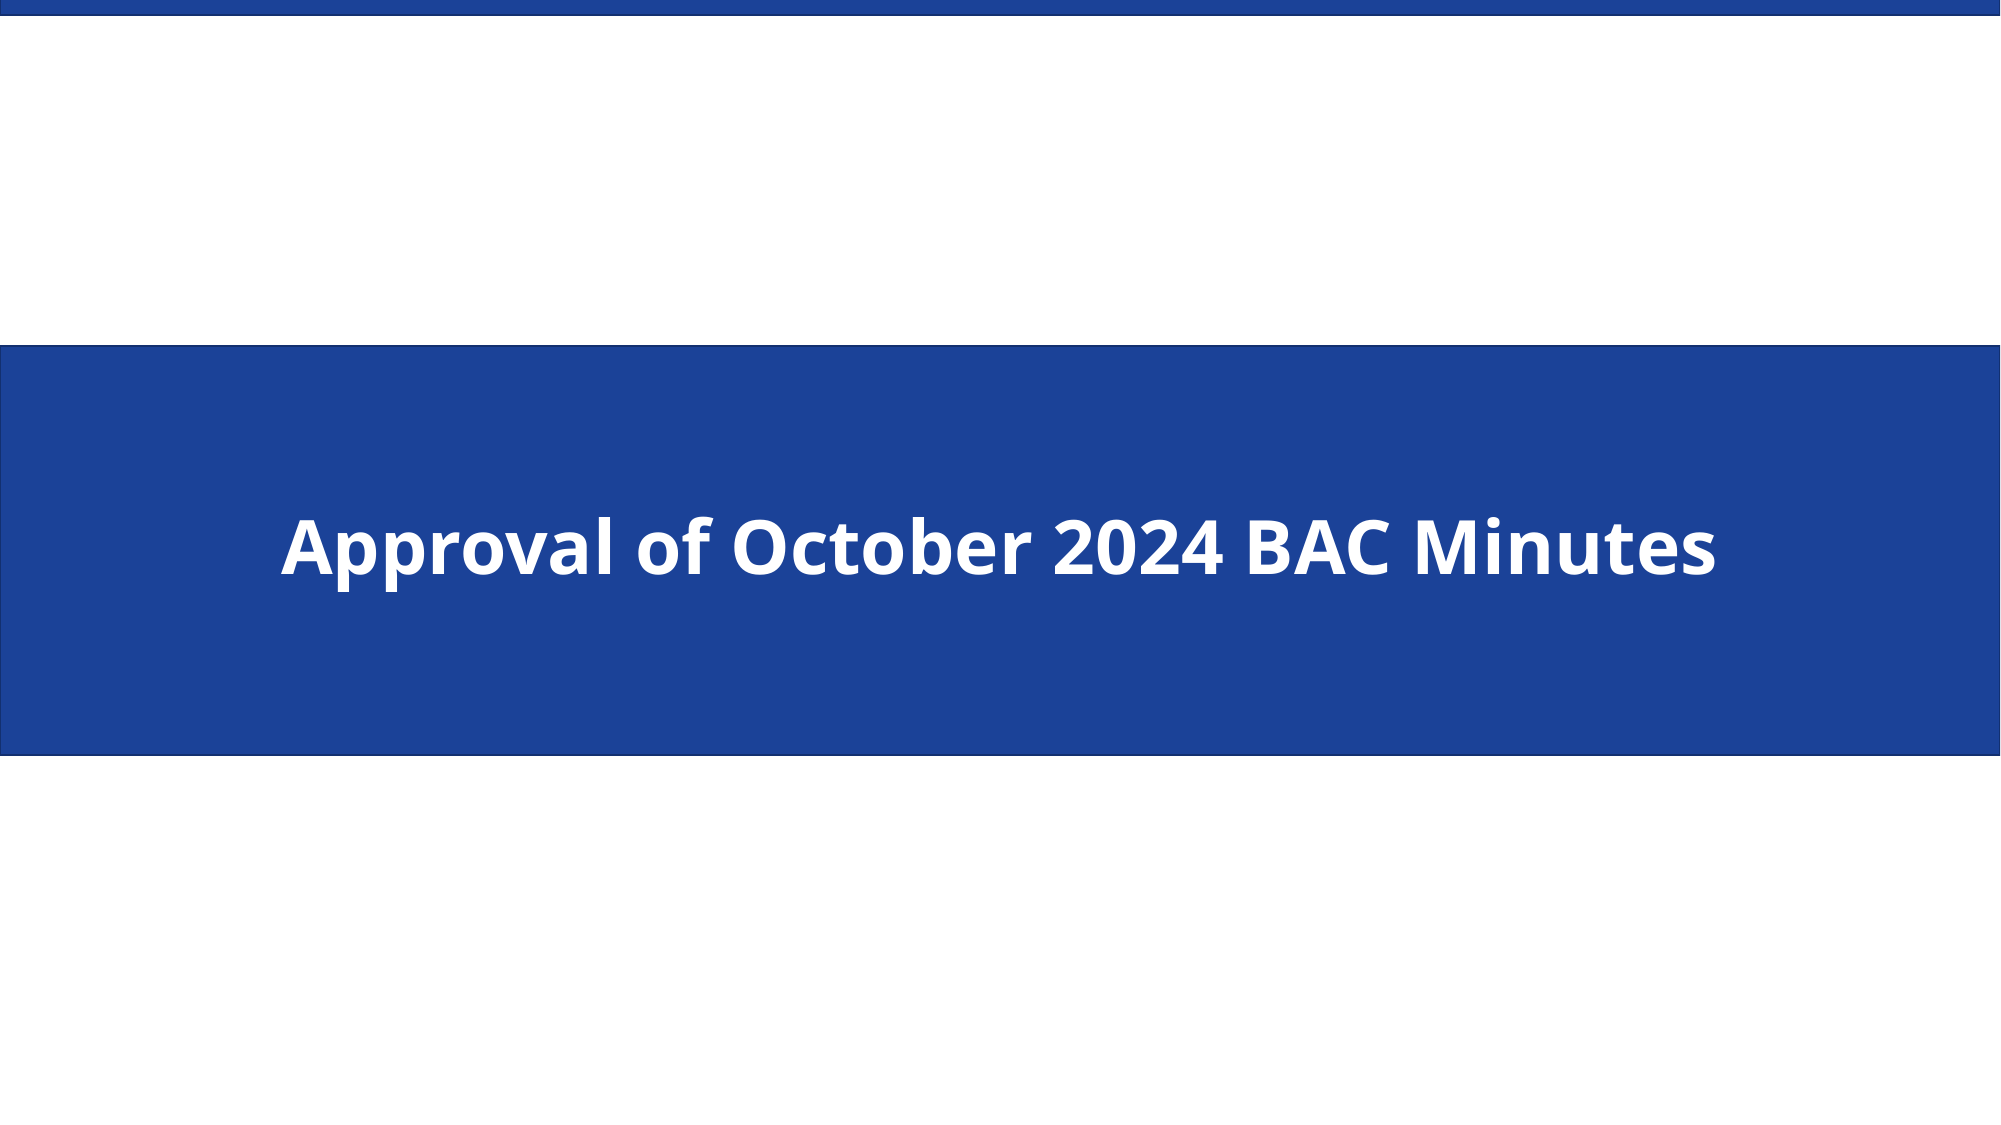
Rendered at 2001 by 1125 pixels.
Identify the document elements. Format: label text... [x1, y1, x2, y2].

title Approval of October 2024 BAC Minutes [0, 493, 2000, 607]
